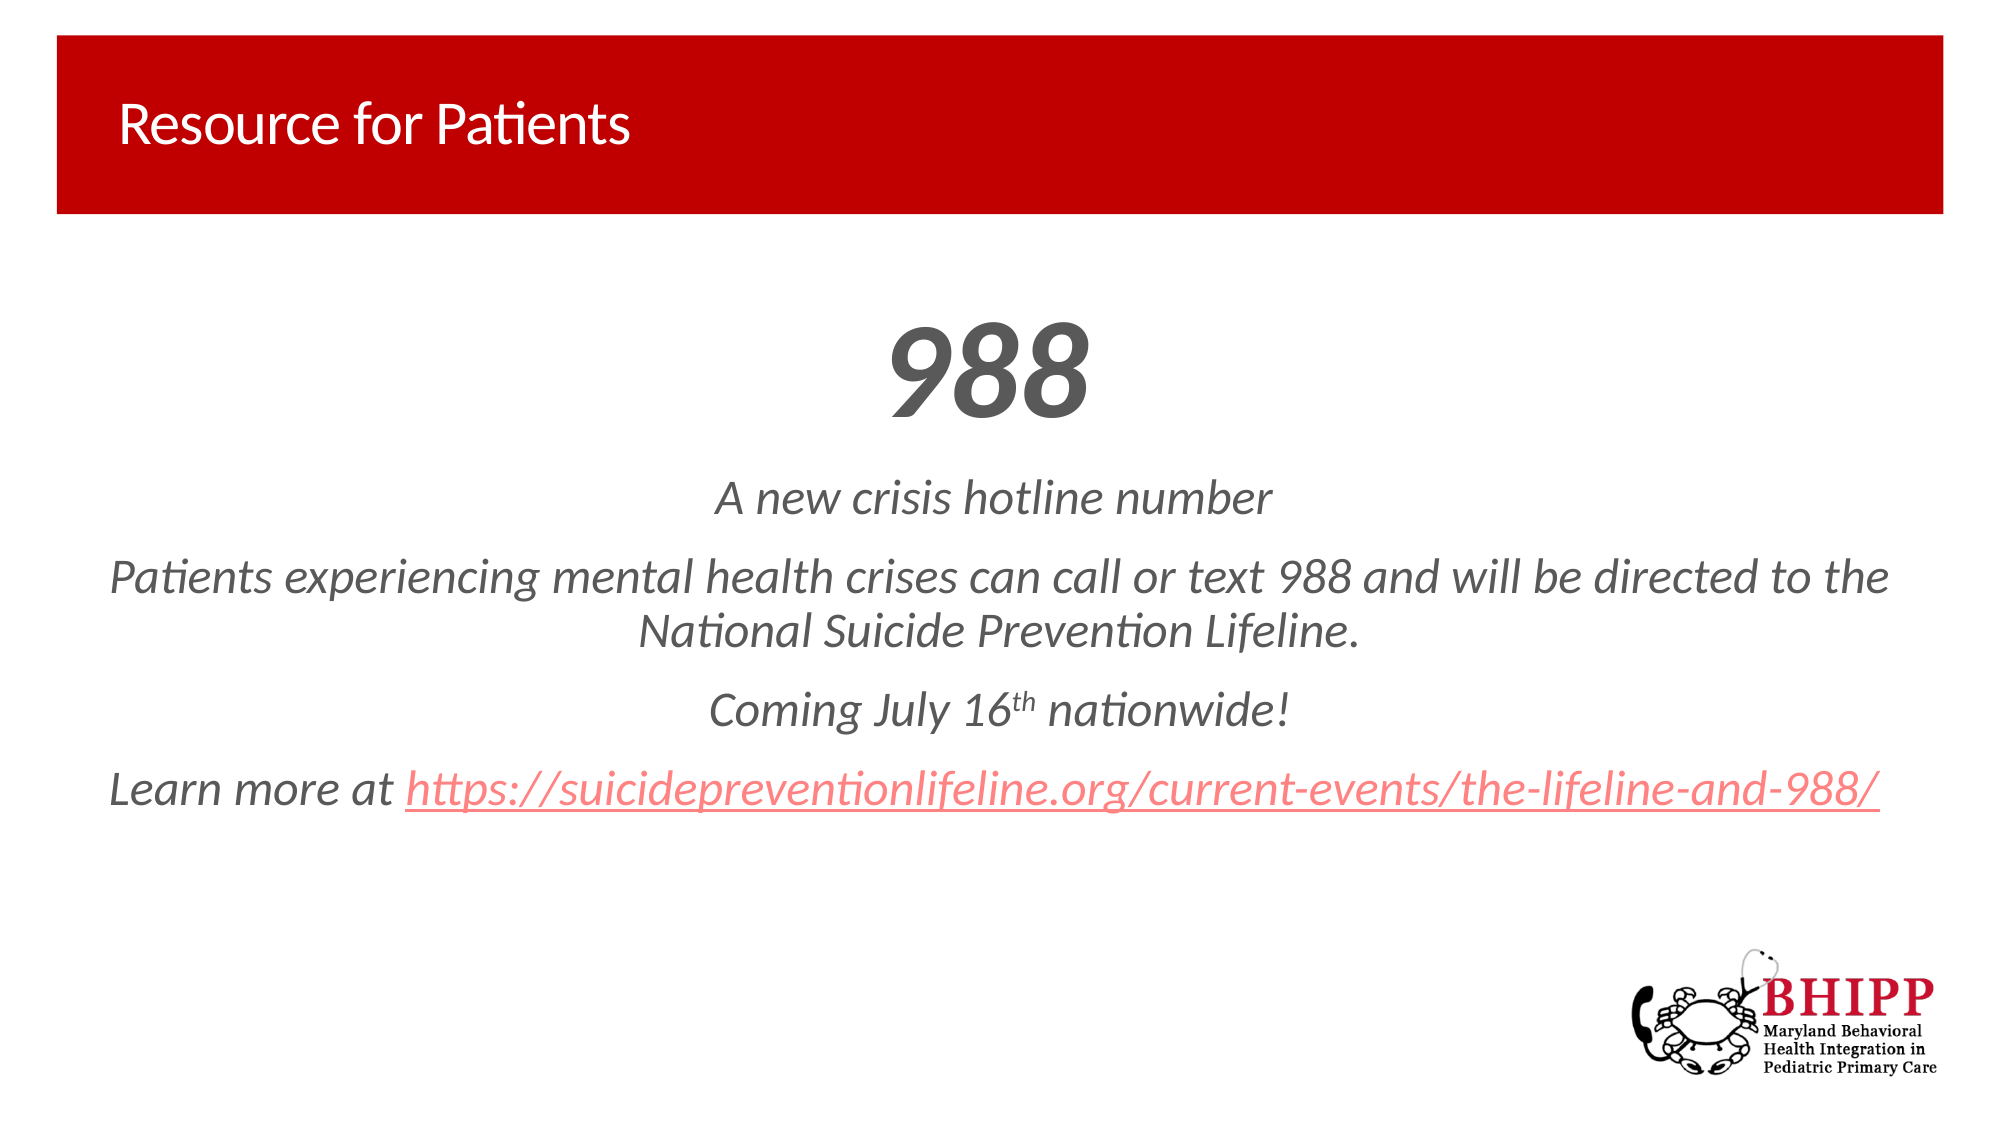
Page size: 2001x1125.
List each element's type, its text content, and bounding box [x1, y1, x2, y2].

title Resource for Patients [103, 50, 1835, 200]
list 988 A new crisis hotline number Patients experiencing mental health crises can call or text 988 and will be directed to the National Suicide Prevention Lifeline. Coming July 16th nationwide! Learn more at https://suicidepreventionlifeline.org/current-events/the-lifeline-and-988/ [56, 239, 1944, 875]
picture [1602, 921, 1964, 1103]
